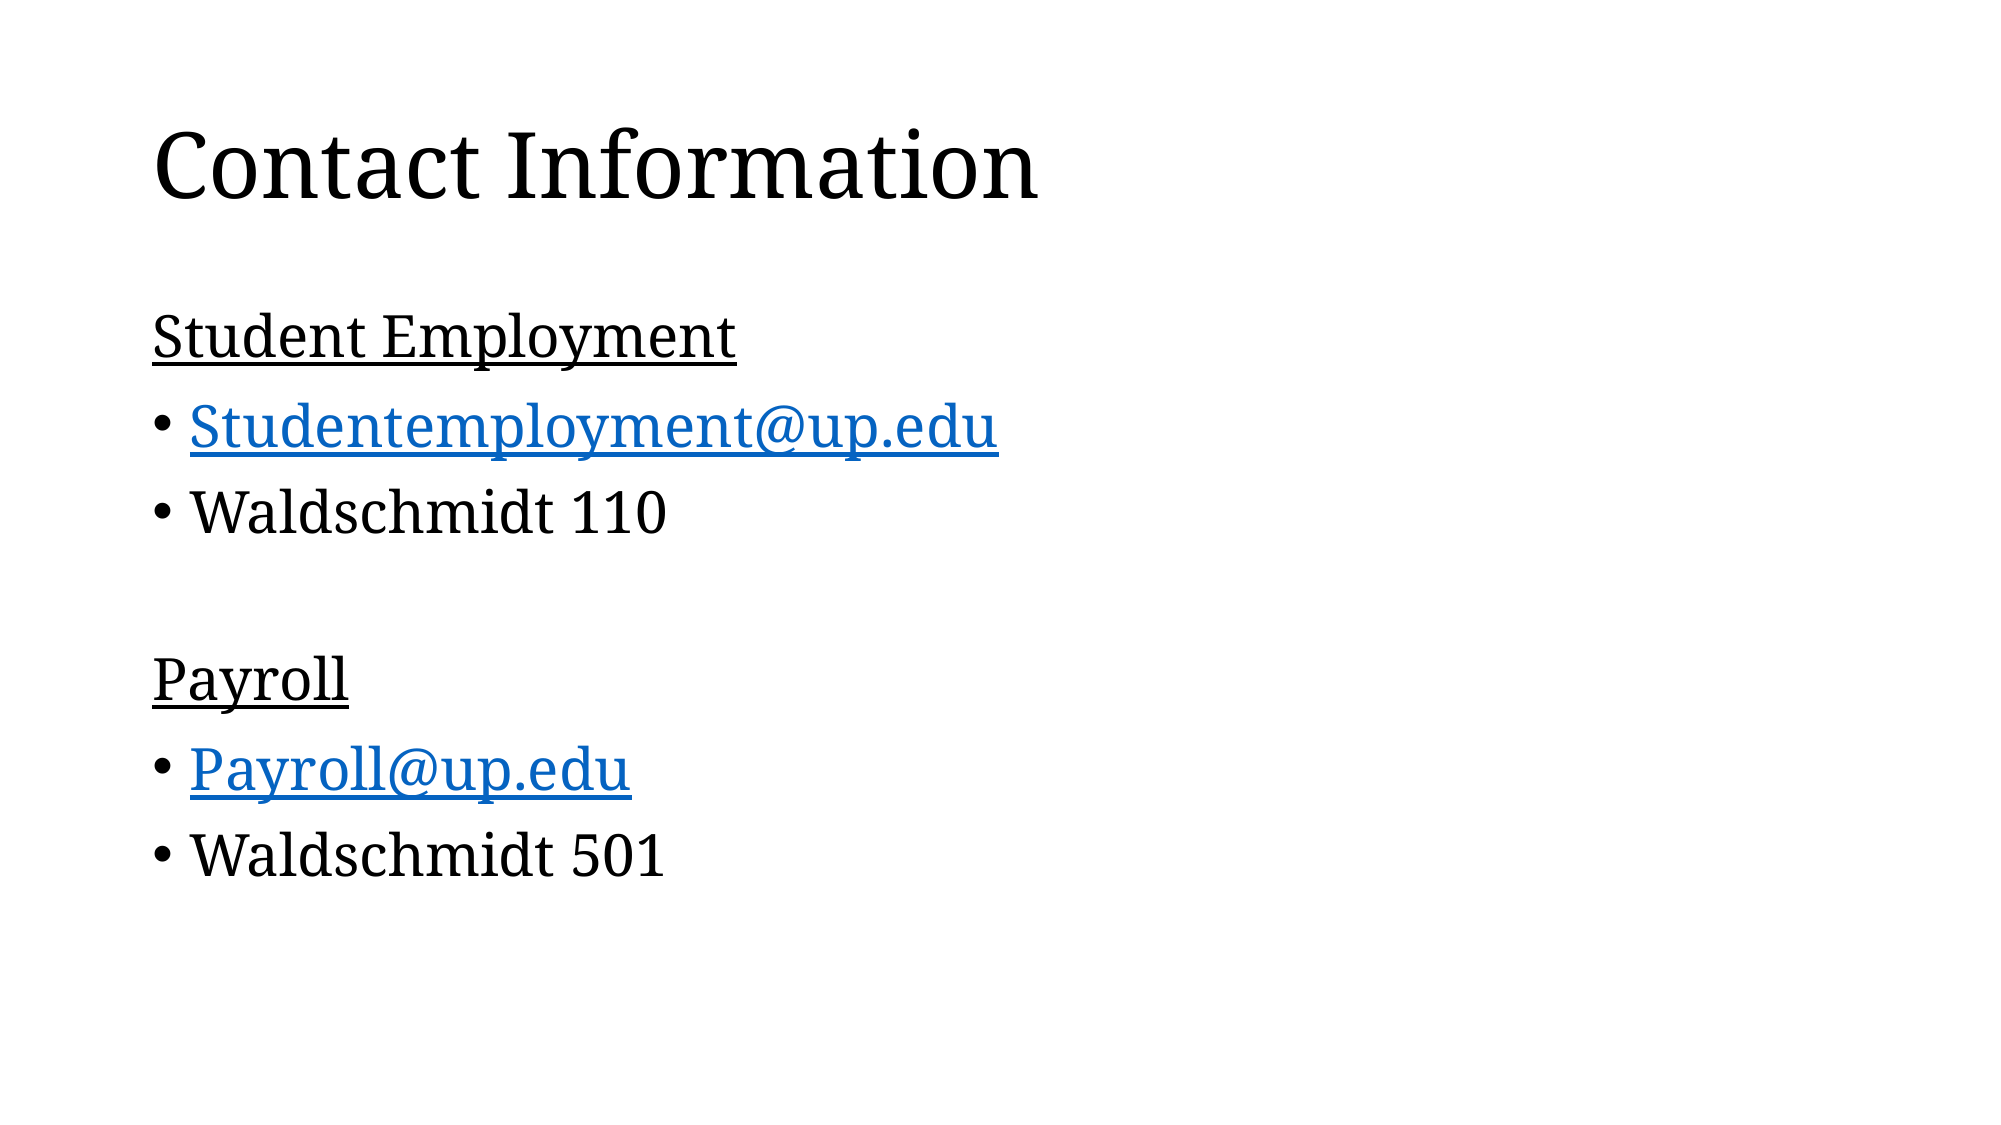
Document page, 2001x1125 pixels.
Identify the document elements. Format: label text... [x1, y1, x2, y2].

list Student Employment Studentemployment@up.edu Waldschmidt 110 Payroll Payroll@up.edu Waldschmidt 501 [137, 299, 1863, 1014]
title Contact Information [137, 59, 1863, 278]
